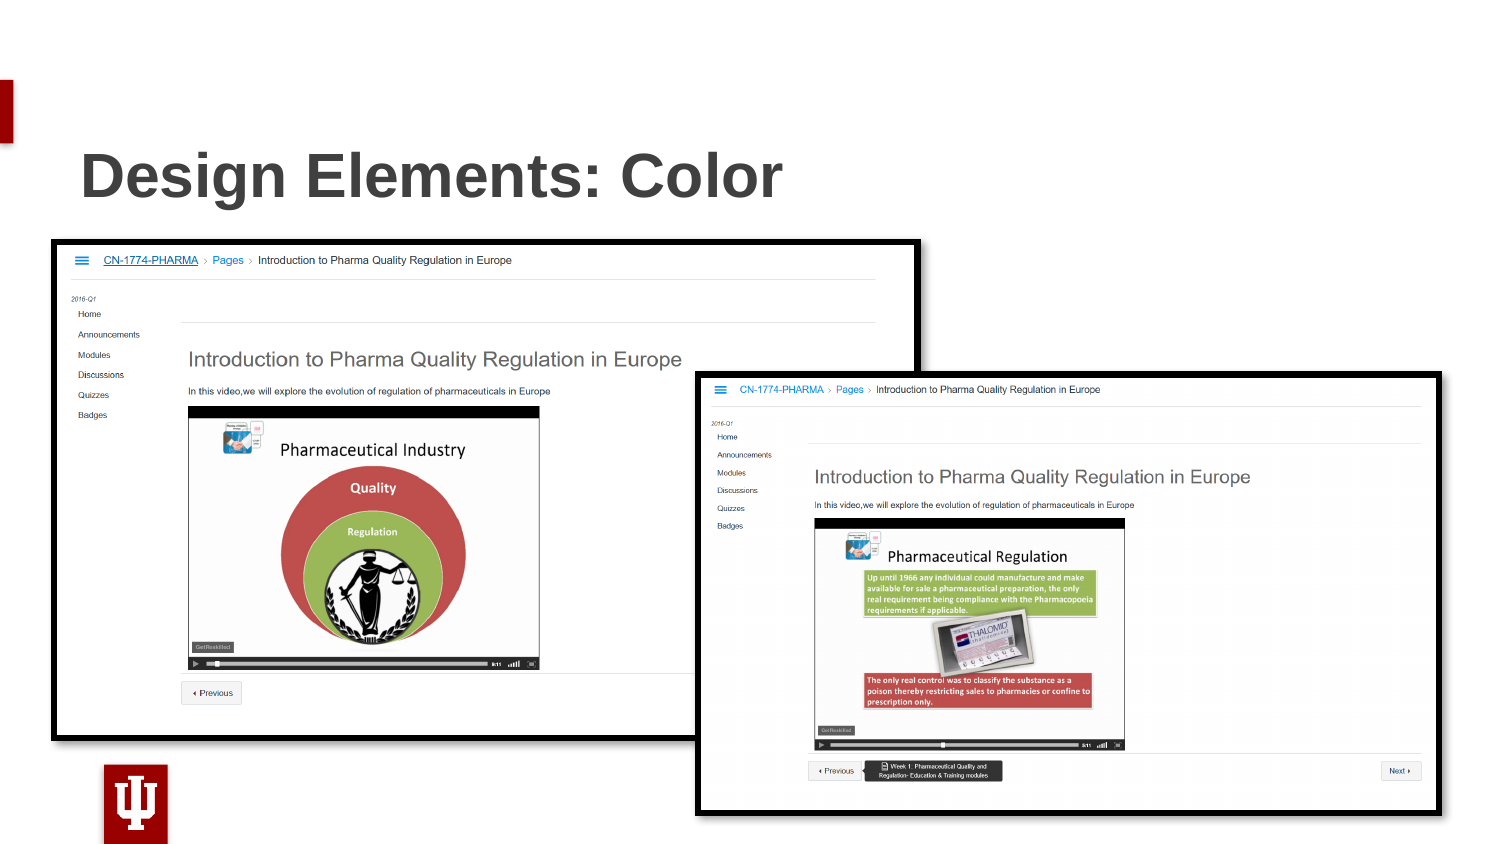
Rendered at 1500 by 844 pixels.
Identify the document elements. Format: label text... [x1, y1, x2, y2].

text_box [103, 764, 171, 844]
title Design Elements: Color [64, 76, 1096, 269]
picture [57, 244, 1436, 811]
